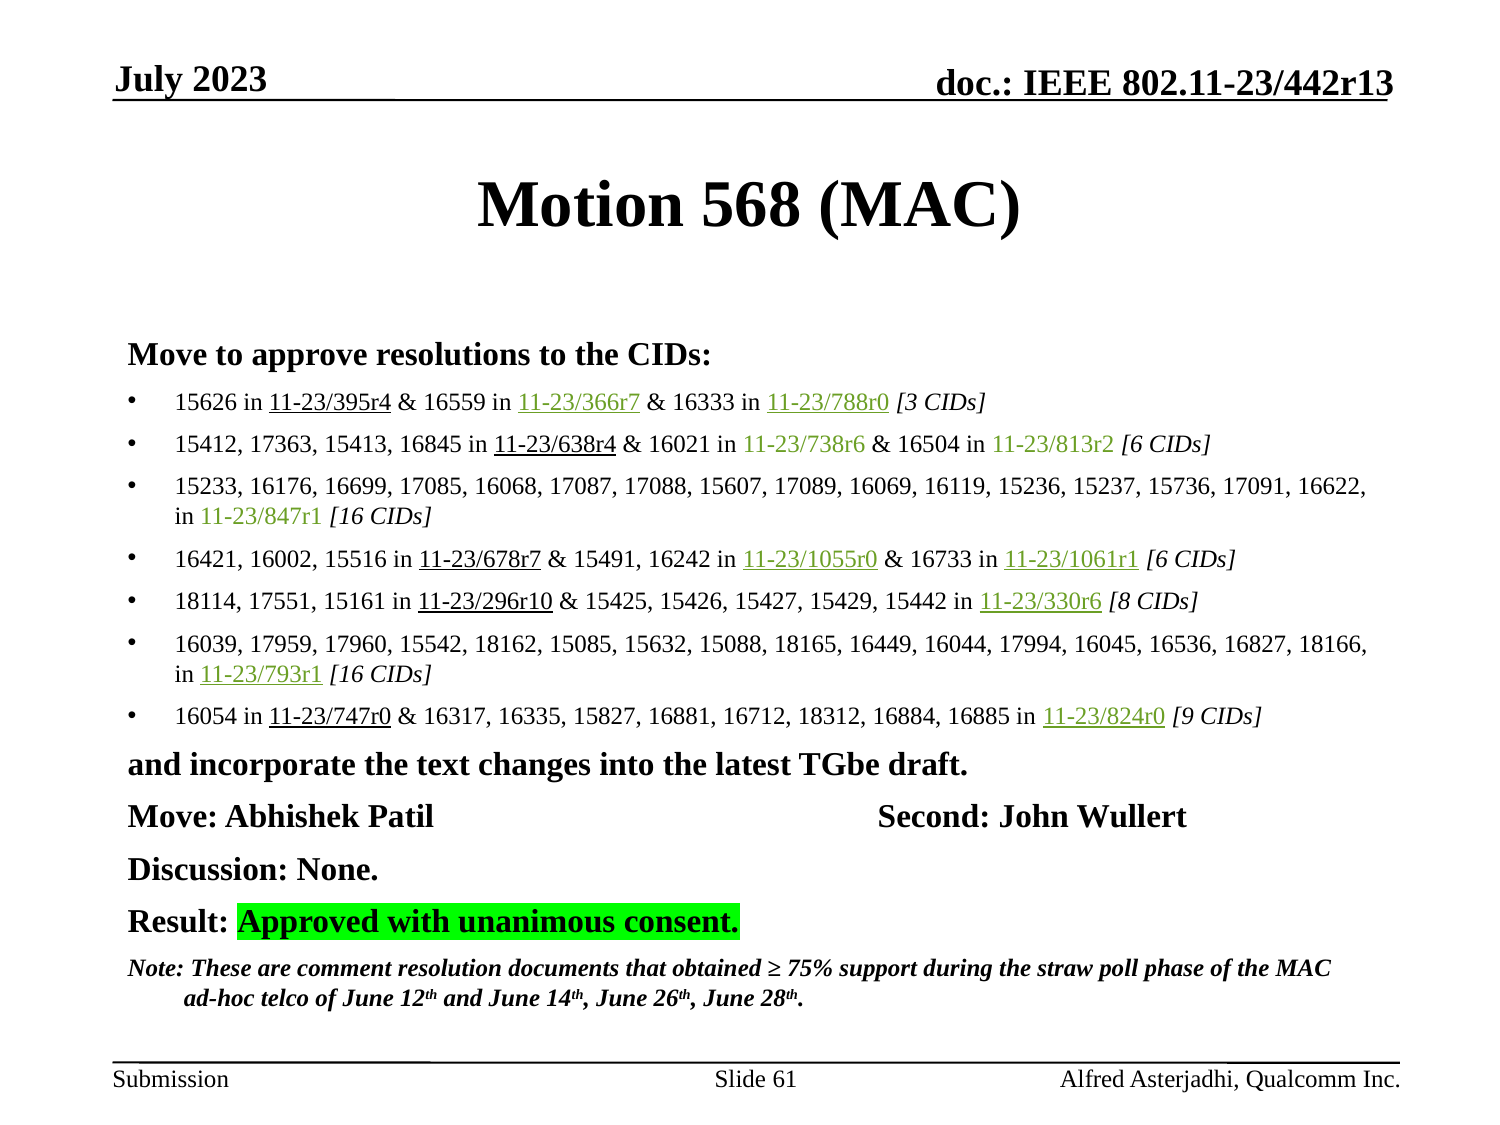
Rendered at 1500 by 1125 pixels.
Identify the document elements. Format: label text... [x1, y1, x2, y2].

title Motion 568 (MAC) [112, 112, 1388, 288]
slide_number Slide 61 [712, 1061, 800, 1123]
footer Alfred Asterjadhi, Qualcomm Inc. [878, 1061, 1402, 1093]
list Move to approve resolutions to the CIDs: 15626 in 11-23/395r4 & 16559 in 11-23/366r7 & 16333 in 11-23/788r0 [3 CIDs] 15412, 17363, 15413, 16845 in 11-23/638r4 & 16021 in 11-23/738r6 & 16504 in 11-23/813r2 [6 CIDs] 15233, 16176, 16699, 17085, 16068, 17087, 17088, 15607, 17089, 16069, 16119, 15236, 15237, 15736, 17091, 16622, in 11-23/847r1 [16 CIDs] 16421, 16002, 15516 in 11-23/678r7 & 15491, 16242 in 11-23/1055r0 & 16733 in 11-23/1061r1 [6 CIDs] 18114, 17551, 15161 in 11-23/296r10 & 15425, 15426, 15427, 15429, 15442 in 11-23/330r6 [8 CIDs] 16039, 17959, 17960, 15542, 18162, 15085, 15632, 15088, 18165, 16449, 16044, 17994, 16045, 16536, 16827, 18166, in 11-23/793r1 [16 CIDs] 16054 in 11-23/747r0 & 16317, 16335, 15827, 16881, 16712, 18312, 16884, 16885 in 11-23/824r0 [9 CIDs] and incorporate the text changes into the latest TGbe draft. Move: Abhishek Patil Second: John Wullert Discussion: None. Result: Approved with unanimous consent. Note: These are comment resolution documents that obtained ≥ 75% support during the straw poll phase of the MAC ad-hoc telco of June 12th and June 14th, June 26th, June 28th. [112, 324, 1388, 1063]
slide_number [114, 54, 423, 100]
